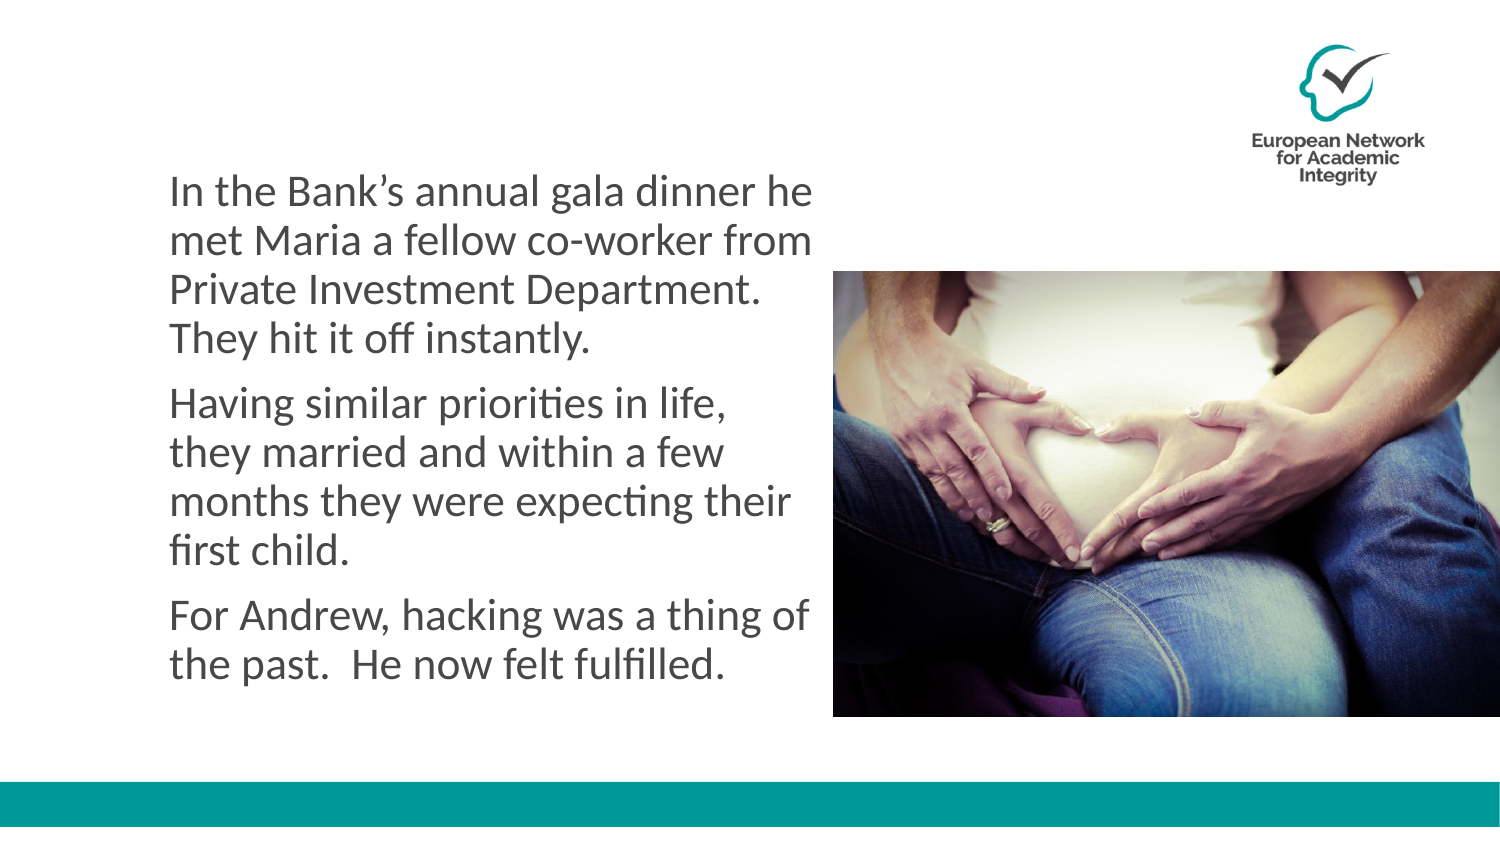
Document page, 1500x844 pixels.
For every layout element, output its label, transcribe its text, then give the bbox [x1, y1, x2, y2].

list In the Bank’s annual gala dinner he met Maria a fellow co-worker from Private Investment Department. They hit it off instantly. Having similar priorities in life, they married and within a few months they were expecting their first child. For Andrew, hacking was a thing of the past. He now felt fulfilled. [154, 159, 830, 711]
picture [833, 271, 1500, 717]
picture [1220, 14, 1457, 216]
